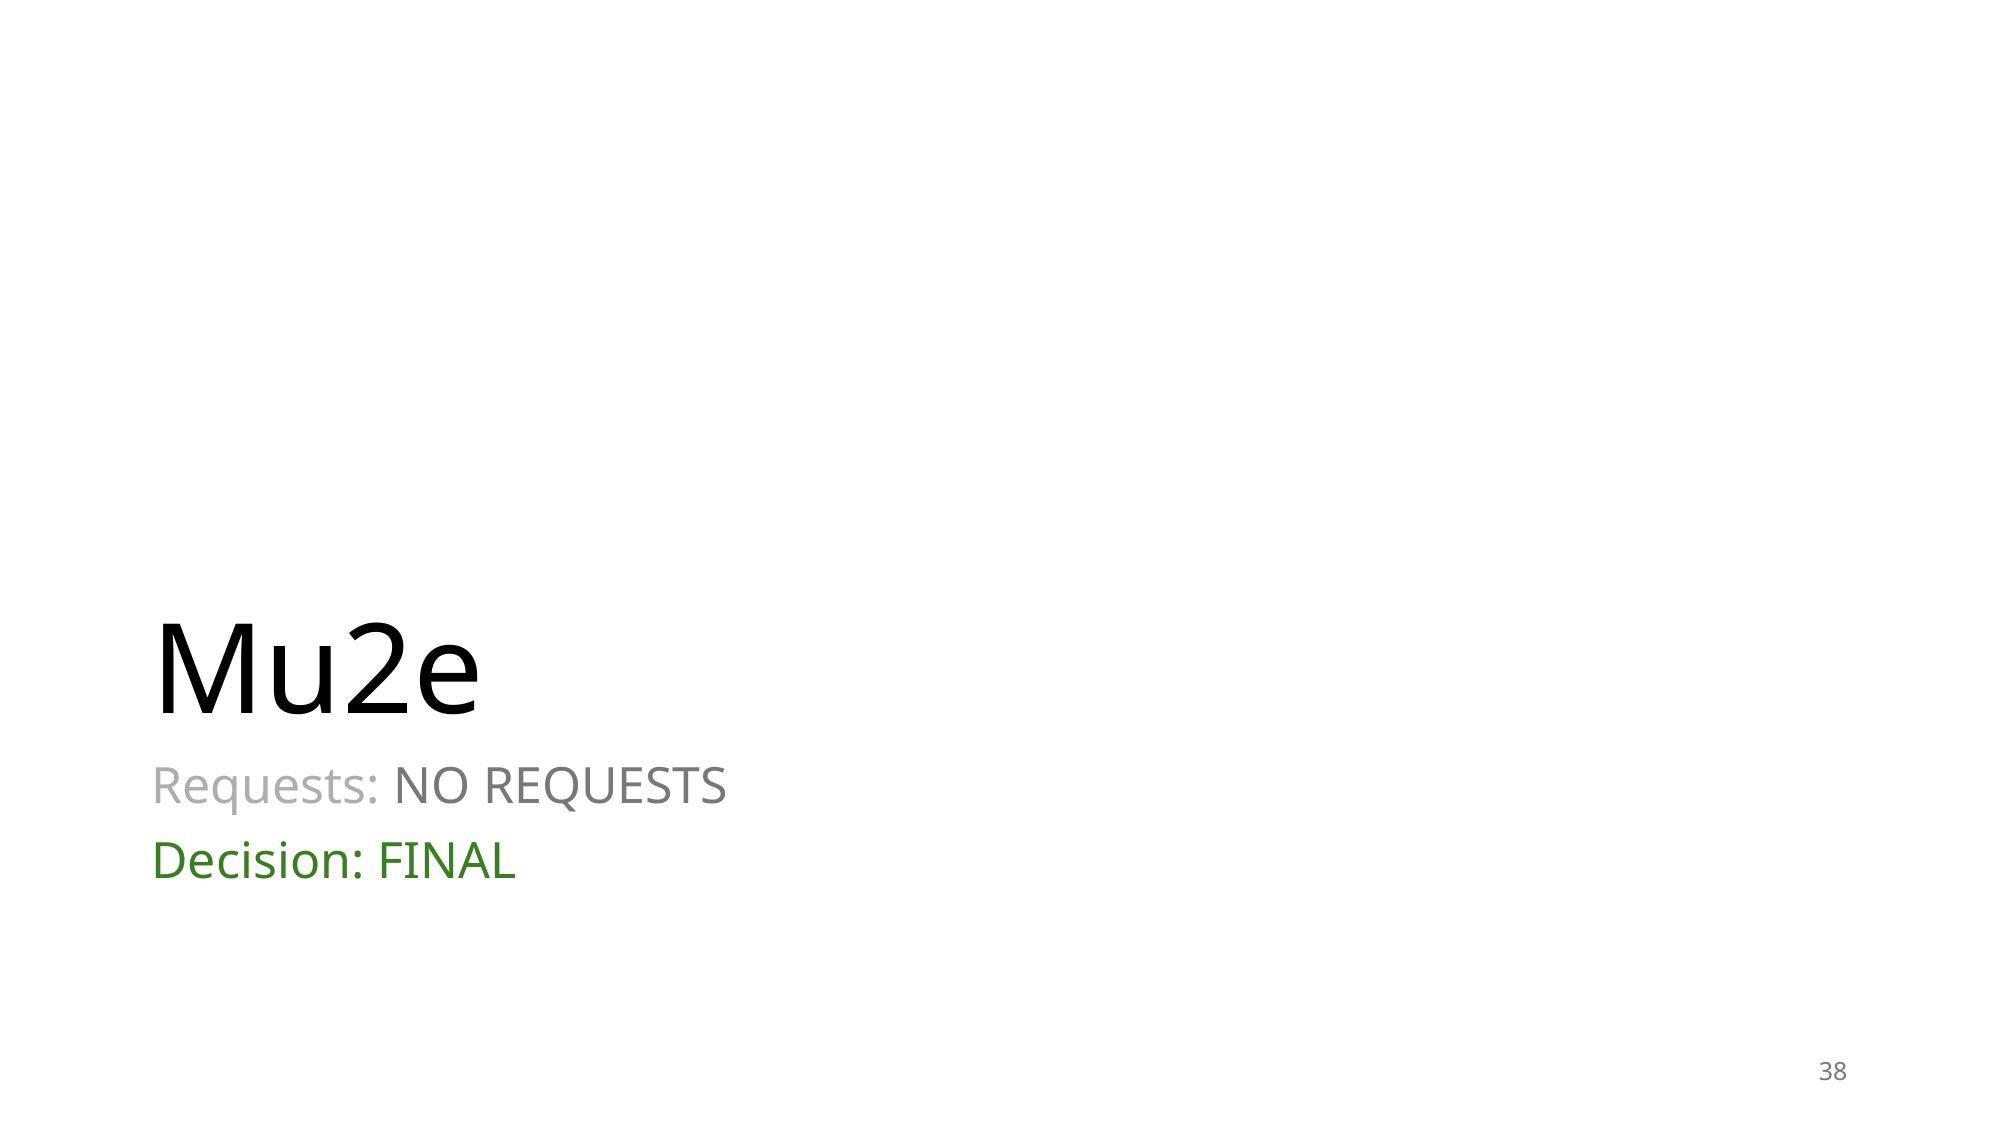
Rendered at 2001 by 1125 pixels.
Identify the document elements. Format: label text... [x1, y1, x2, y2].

title Mu2e [136, 280, 1862, 749]
list Requests: NO REQUESTS Decision: FINAL [136, 752, 1862, 999]
slide_number 38 [1412, 1042, 1863, 1103]
